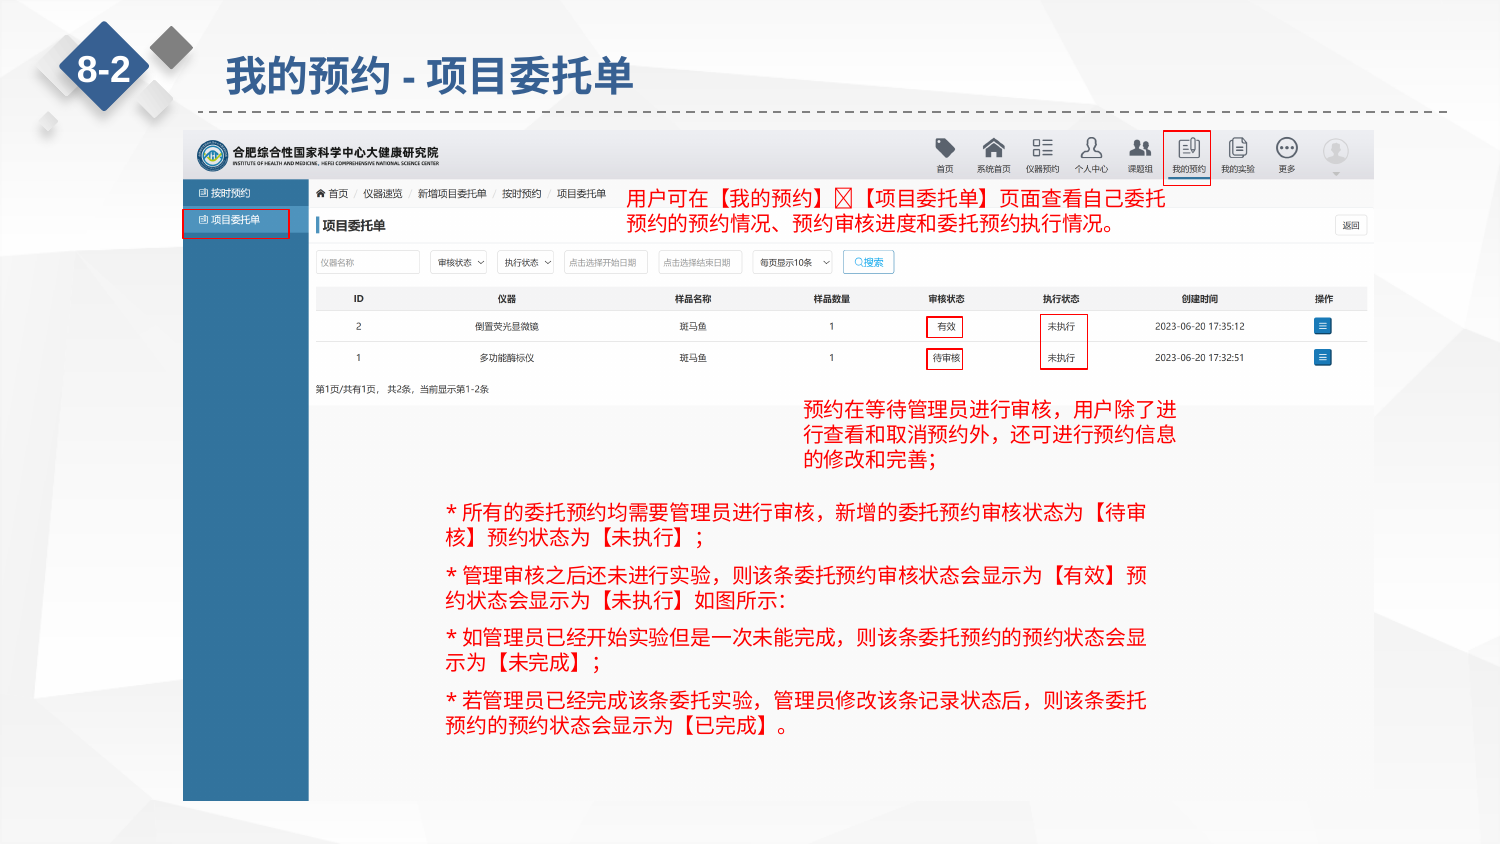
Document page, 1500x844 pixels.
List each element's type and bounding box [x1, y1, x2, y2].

picture [0, 0, 1500, 844]
text_box [41, 31, 1448, 129]
